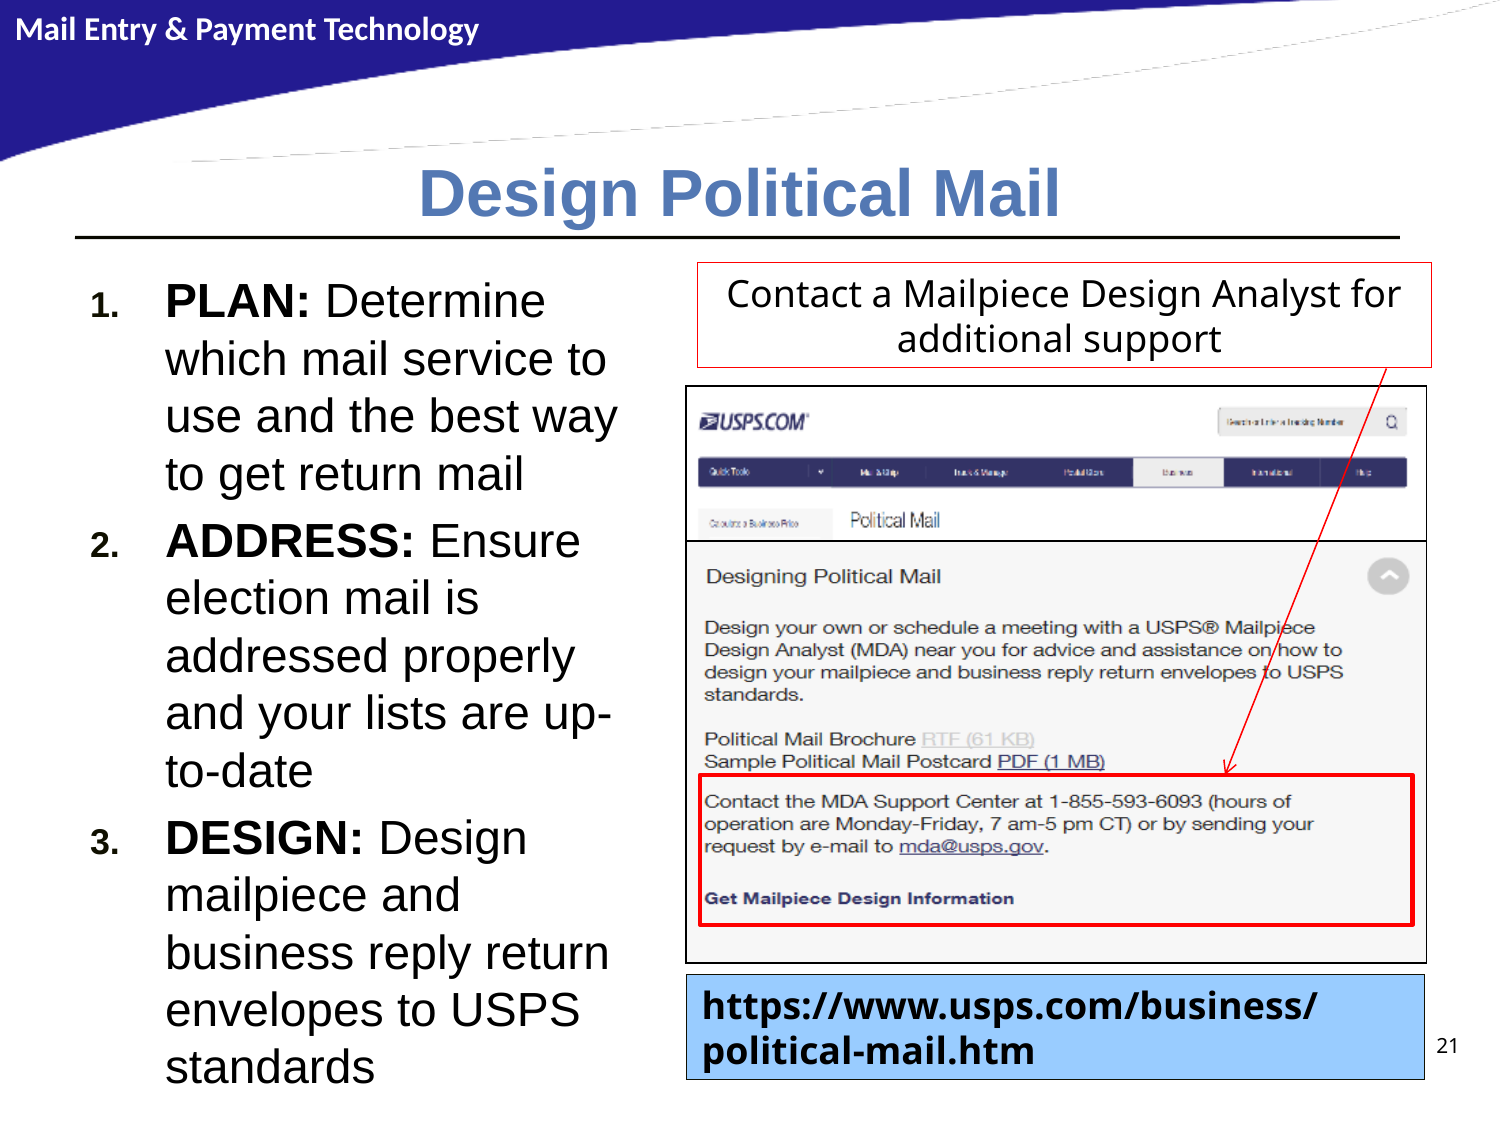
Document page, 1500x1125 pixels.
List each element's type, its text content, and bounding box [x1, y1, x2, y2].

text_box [1224, 368, 1387, 776]
title Design Political Mail [75, 117, 1425, 238]
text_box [686, 386, 1426, 963]
picture [0, 0, 1500, 163]
text_box Contact a Mailpiece Design Analyst for additional support [697, 262, 1432, 368]
text_box https://www.usps.com/business/political-mail.htm [686, 974, 1425, 1080]
slide_number 21 [1125, 1025, 1475, 1100]
list PLAN: Determine which mail service to use and the best way to get return mail ADDRESS: Ensure election mail is addressed properly and your lists are up-to-date DESIGN: Design mailpiece and business reply return envelopes to USPS standards [75, 262, 663, 1006]
